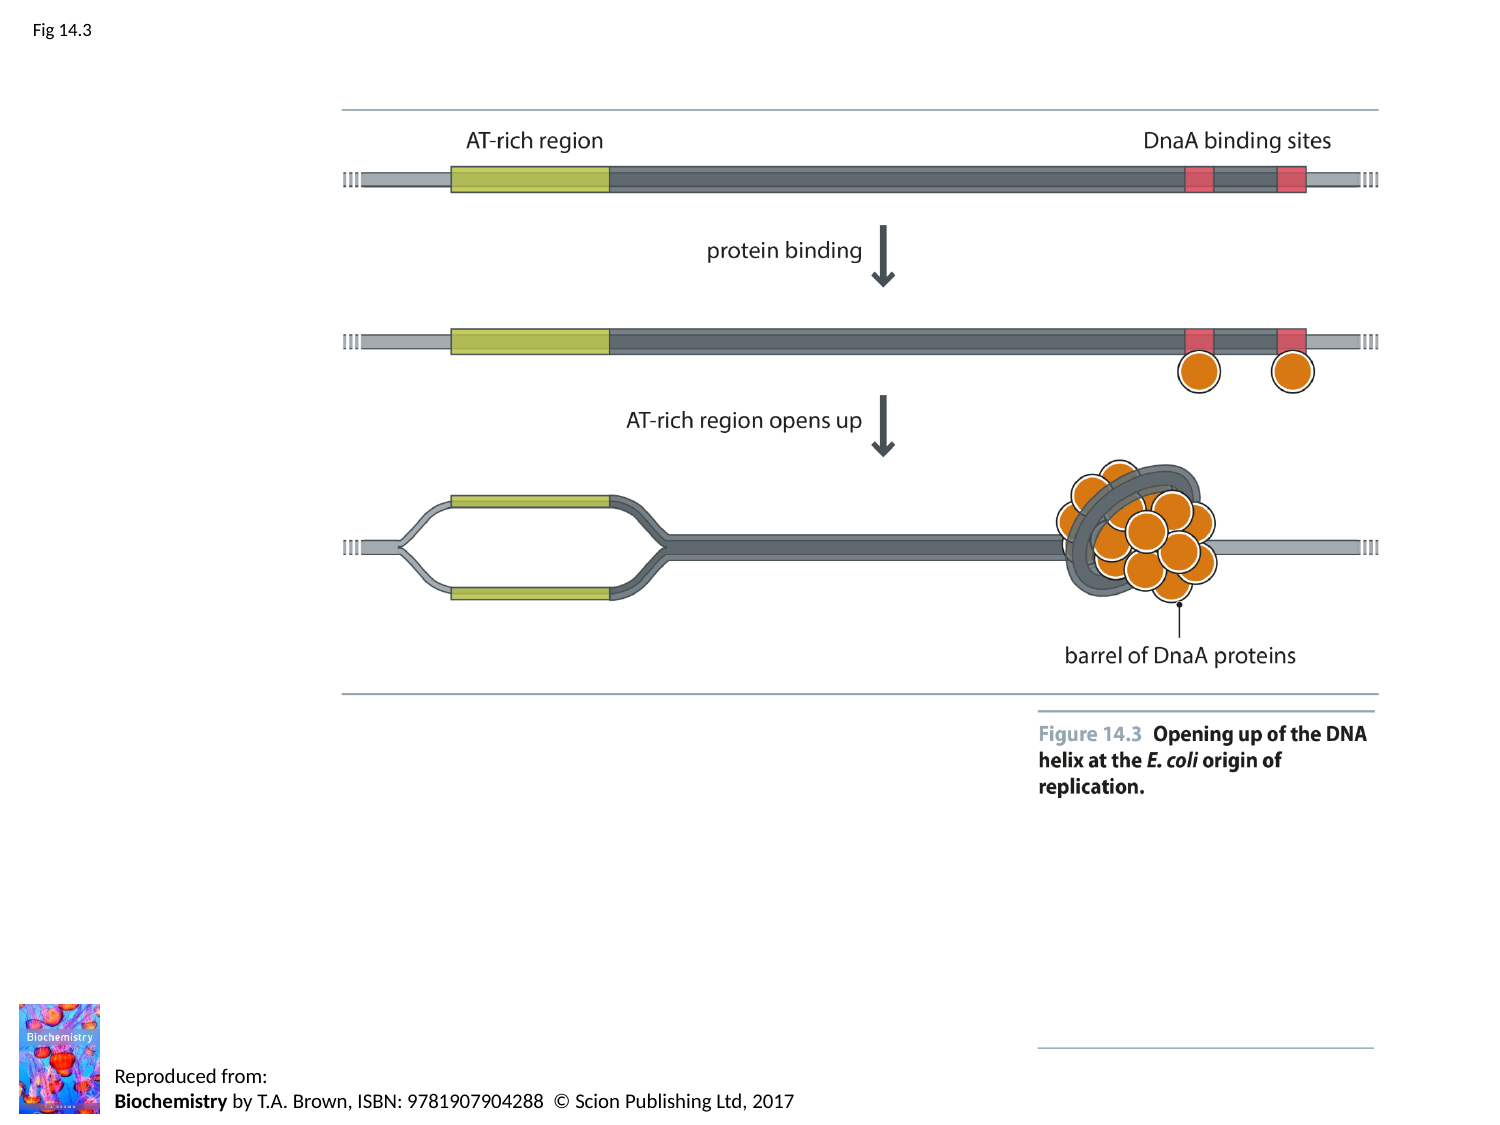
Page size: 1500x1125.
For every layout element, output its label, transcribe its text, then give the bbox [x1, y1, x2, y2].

picture [19, 1004, 101, 1114]
picture [337, 99, 1401, 1055]
title Fig 14.3 [0, 1, 125, 58]
text_box Reproduced from: Biochemistry by T.A. Brown, ISBN: 9781907904288 © Scion Publishing Ltd, 2017 [101, 1055, 838, 1121]
